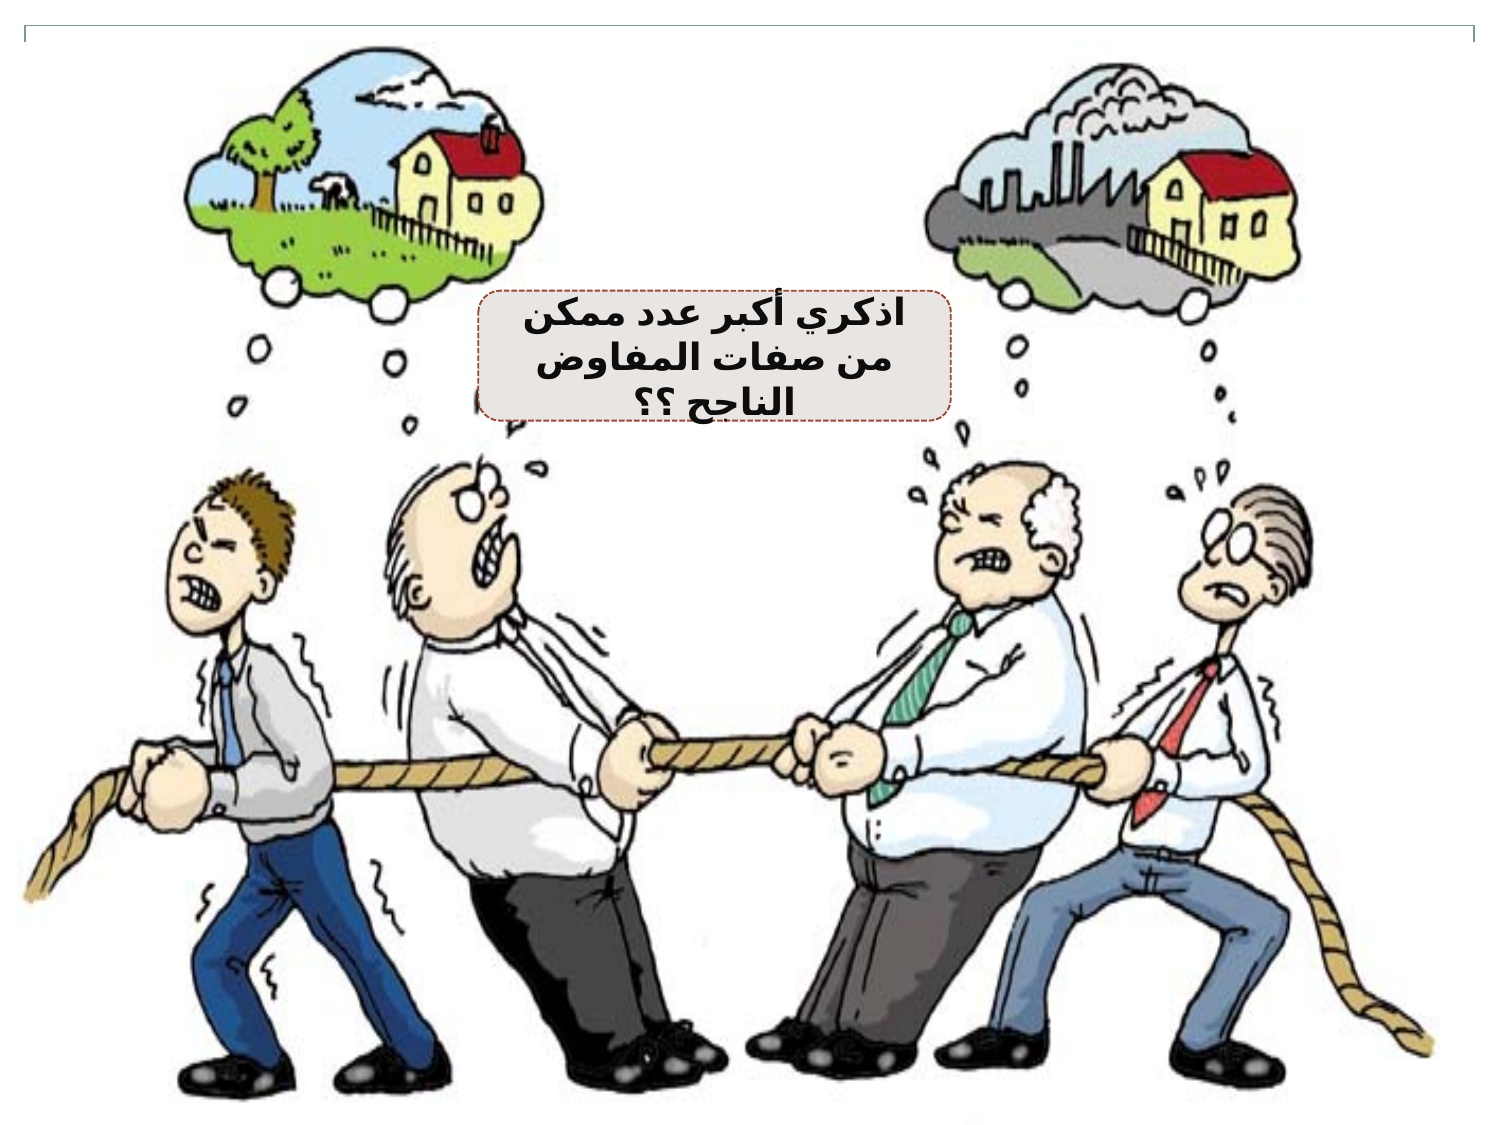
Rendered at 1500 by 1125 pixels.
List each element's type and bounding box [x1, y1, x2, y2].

list [17, 42, 1500, 1125]
